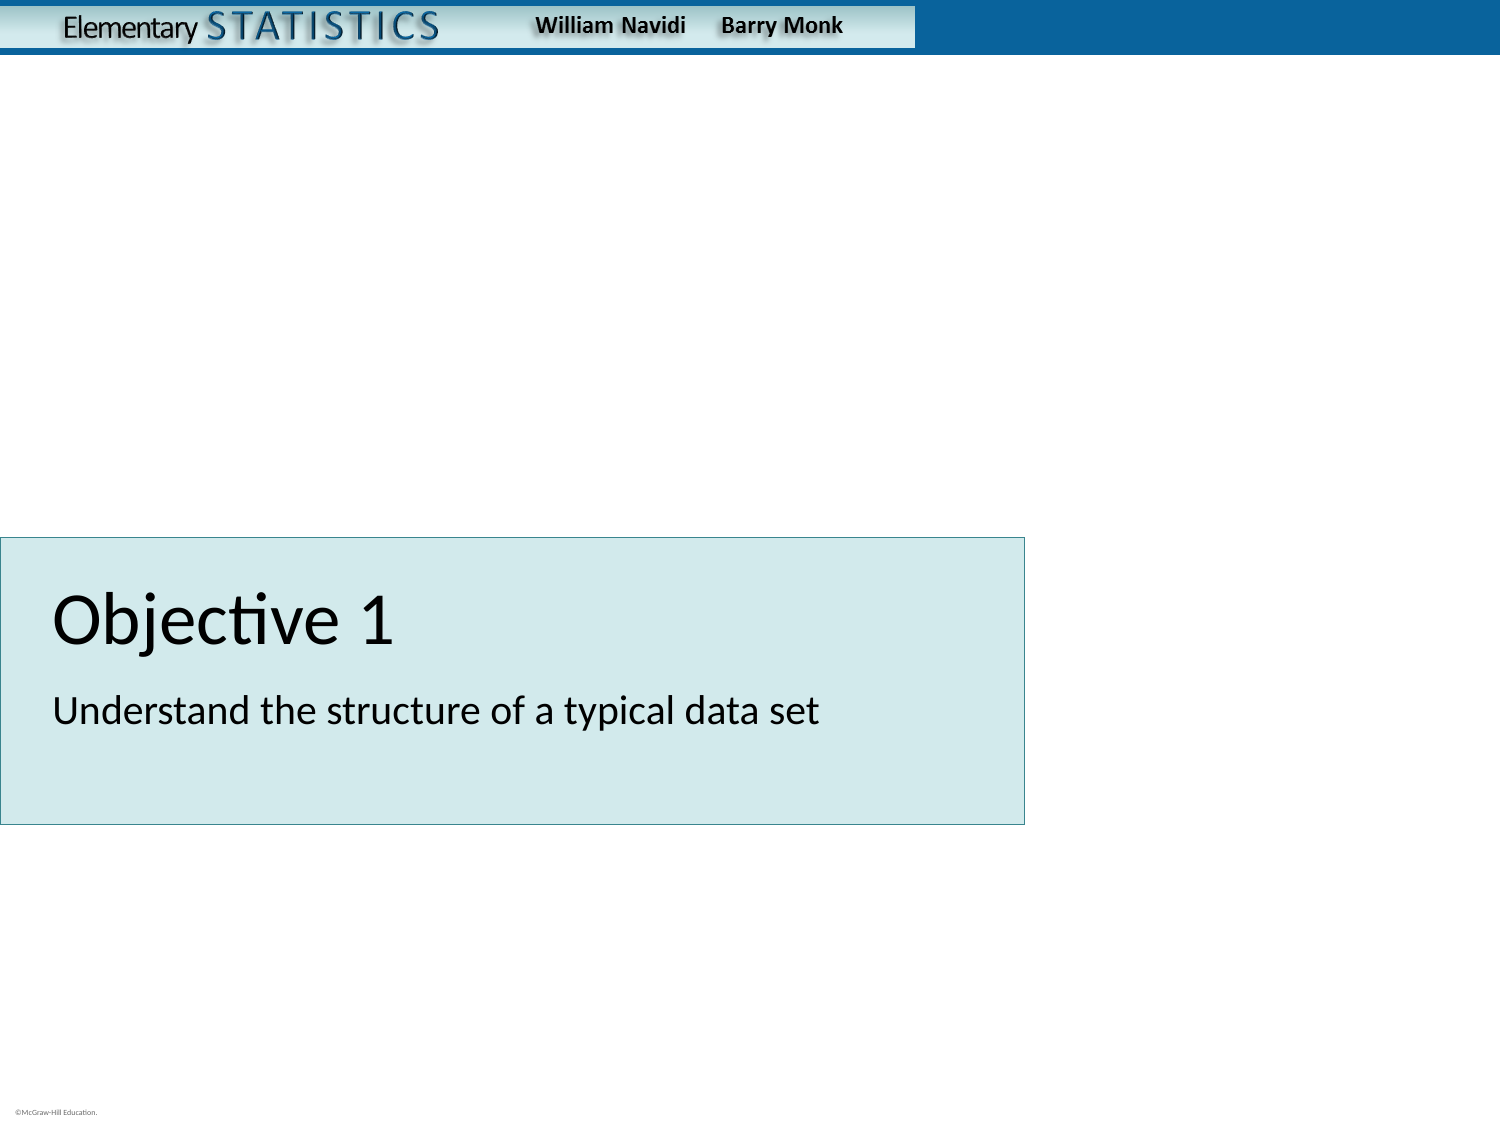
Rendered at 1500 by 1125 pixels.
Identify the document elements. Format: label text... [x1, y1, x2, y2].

list Understand the structure of a typical data set [37, 675, 1000, 788]
picture [0, 0, 1500, 73]
title Objective 1 [37, 562, 1000, 663]
